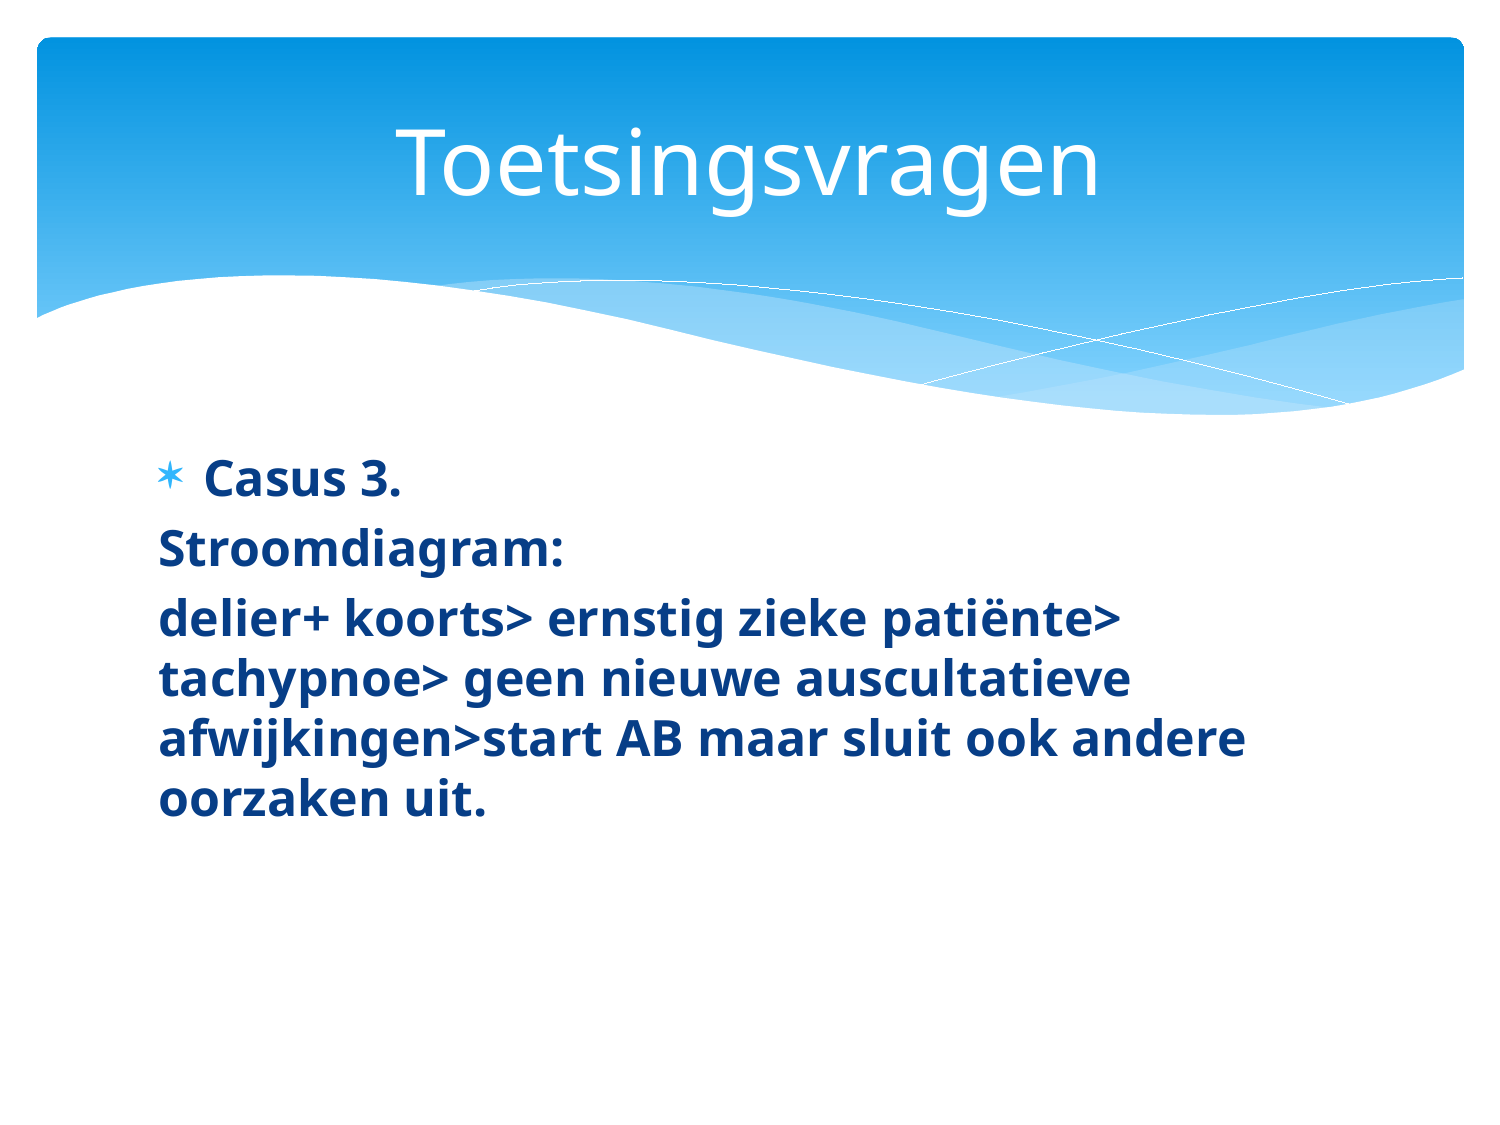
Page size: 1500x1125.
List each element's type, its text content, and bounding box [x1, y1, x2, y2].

list Casus 3. Stroomdiagram: delier+ koorts> ernstig zieke patiënte> tachypnoe> geen nieuwe auscultatieve afwijkingen>start AB maar sluit ook andere oorzaken uit. [143, 438, 1359, 1005]
title Toetsingsvragen [75, 55, 1425, 261]
